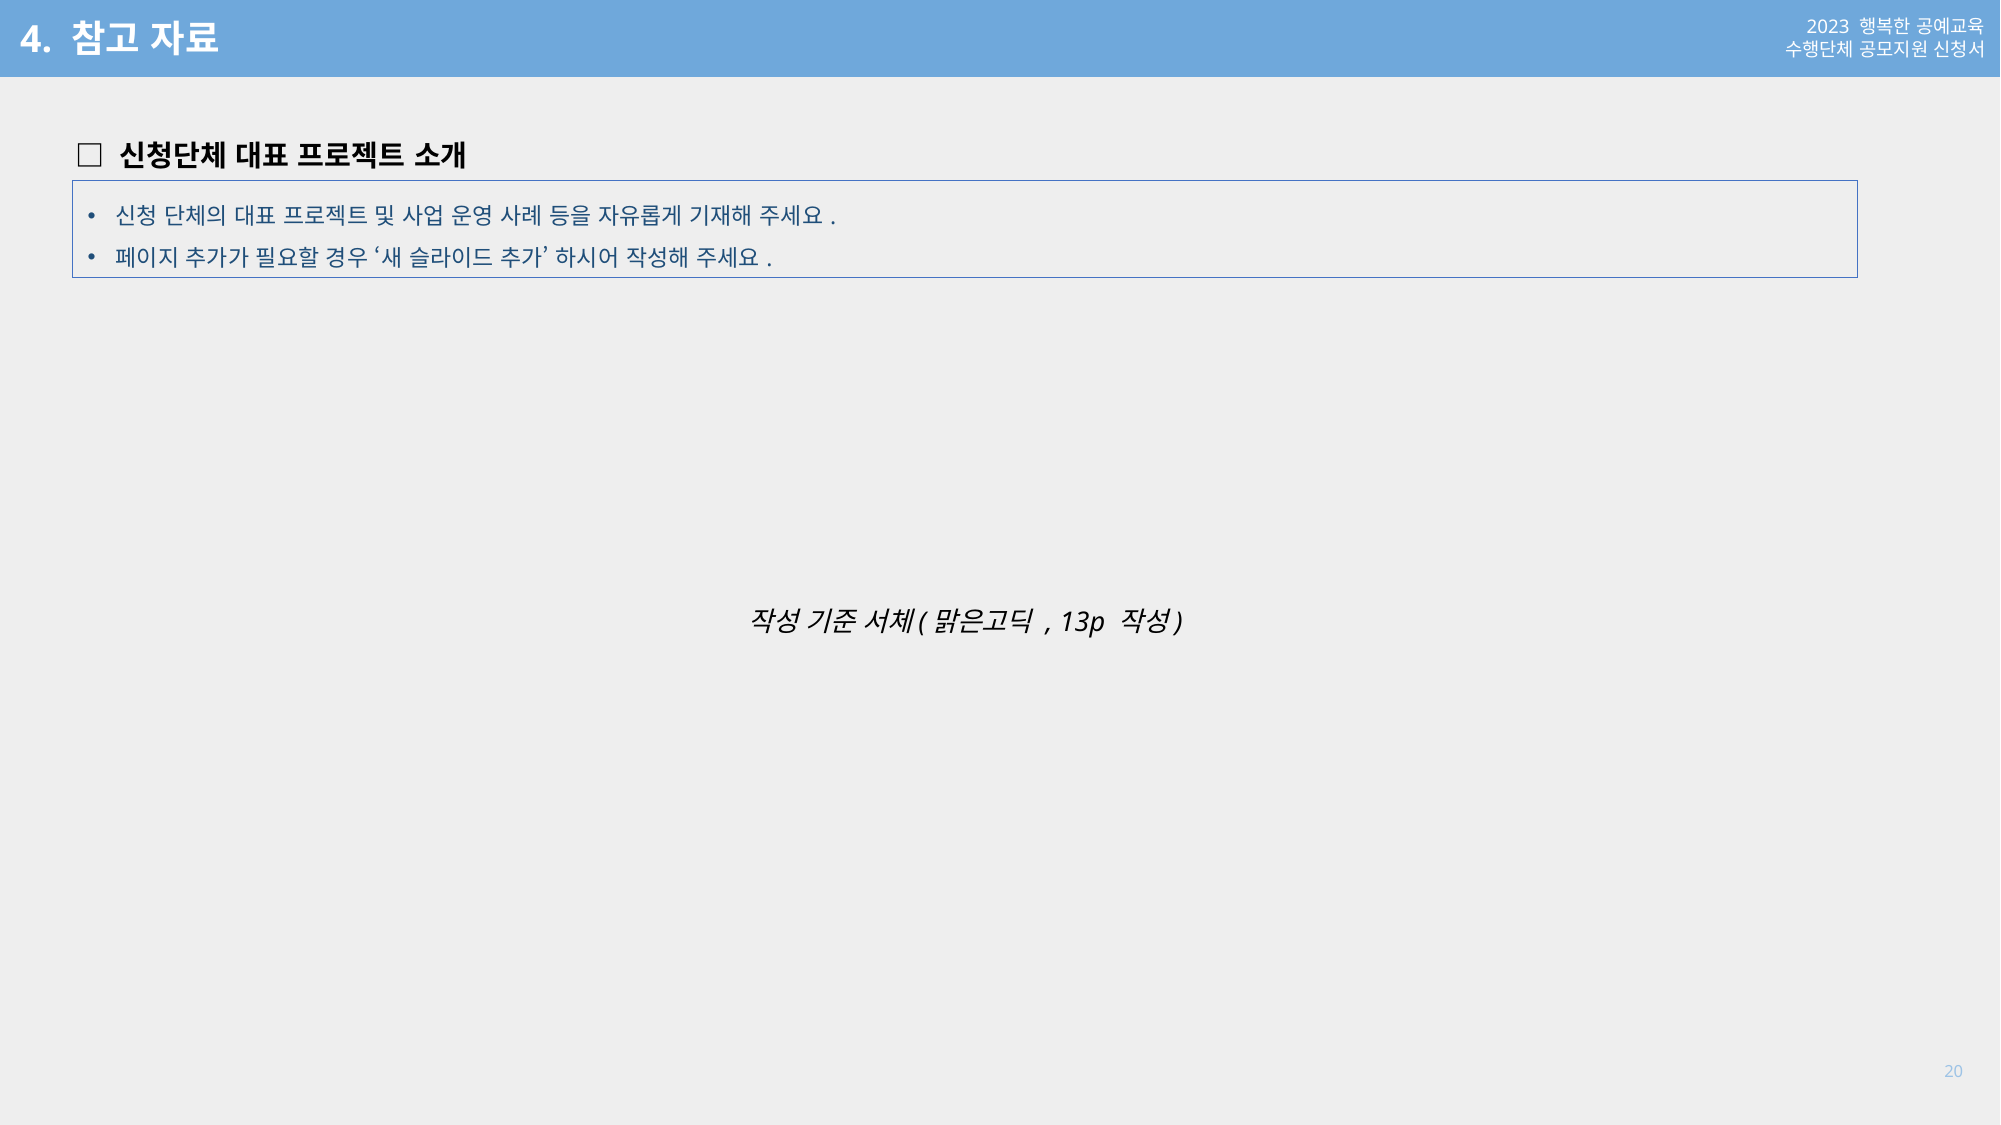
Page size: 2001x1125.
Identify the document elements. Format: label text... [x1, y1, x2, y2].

slide_number 20 [1909, 1042, 1979, 1103]
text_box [60, 130, 1858, 274]
text_box 작성 기준 서체(맑은고딕 , 13p 작성) [72, 369, 1858, 1002]
text_box 4. 참고 자료 [5, 7, 235, 68]
